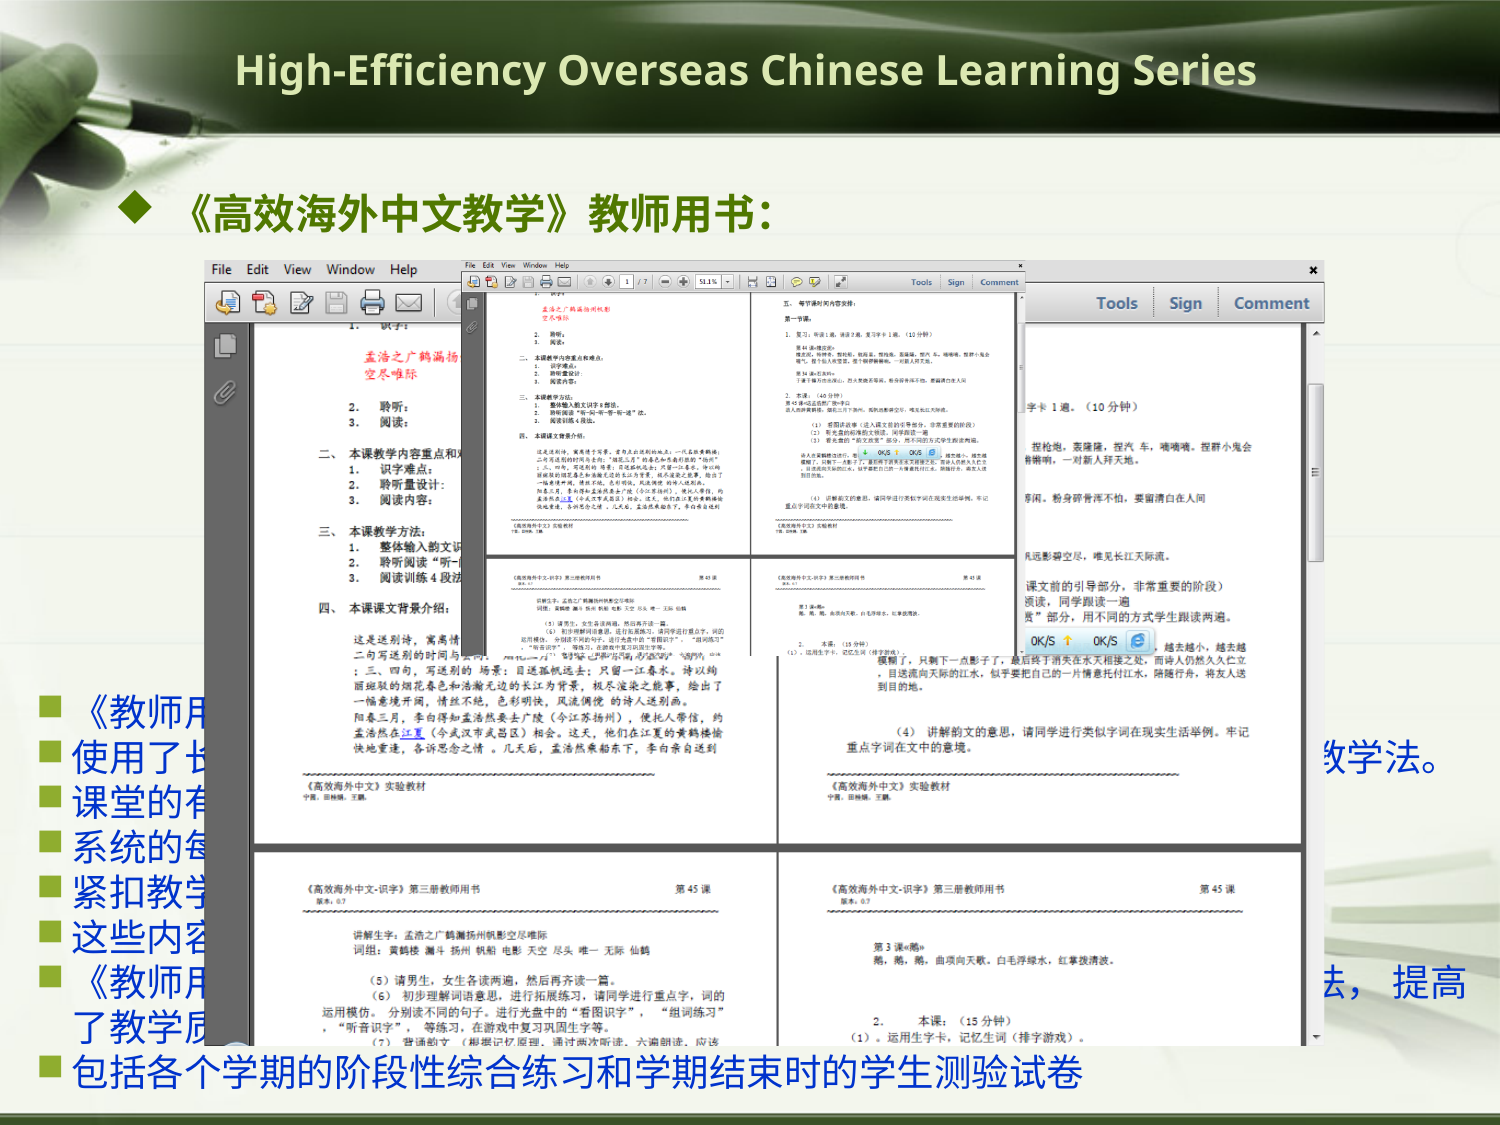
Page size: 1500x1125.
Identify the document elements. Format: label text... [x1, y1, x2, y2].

text_box 《教师用书》包括了教学内容，时间安排，课程介绍。 使用了长城韵文识字教学法，长城朗读教学法，长城阅读教学法，长城聆听教学法。 课堂的有效而吸引的教学行为。对教师的课堂教学具有指导性的作用。 系统的每一个阶段设计,是以老师与学生不停互动而达到语言训练为目的。 紧扣教学目标的前提下，实施以老师为主导，以学生为主体的教学方法。 这些内容全部融合在教师用书之中。 《教师用书》可以使海外中文老师迅速上手，快速理解每课的教学目的和方法， 提高了教学质量。 包括各个学期的阶段性综合练习和学期结束时的学生测验试卷 [21, 681, 1500, 1102]
text_box 《高效海外中文教学》教师用书： [99, 180, 1383, 253]
title High-Efficiency Overseas Chinese Learning Series [218, 28, 1500, 110]
picture [0, 0, 1500, 1125]
